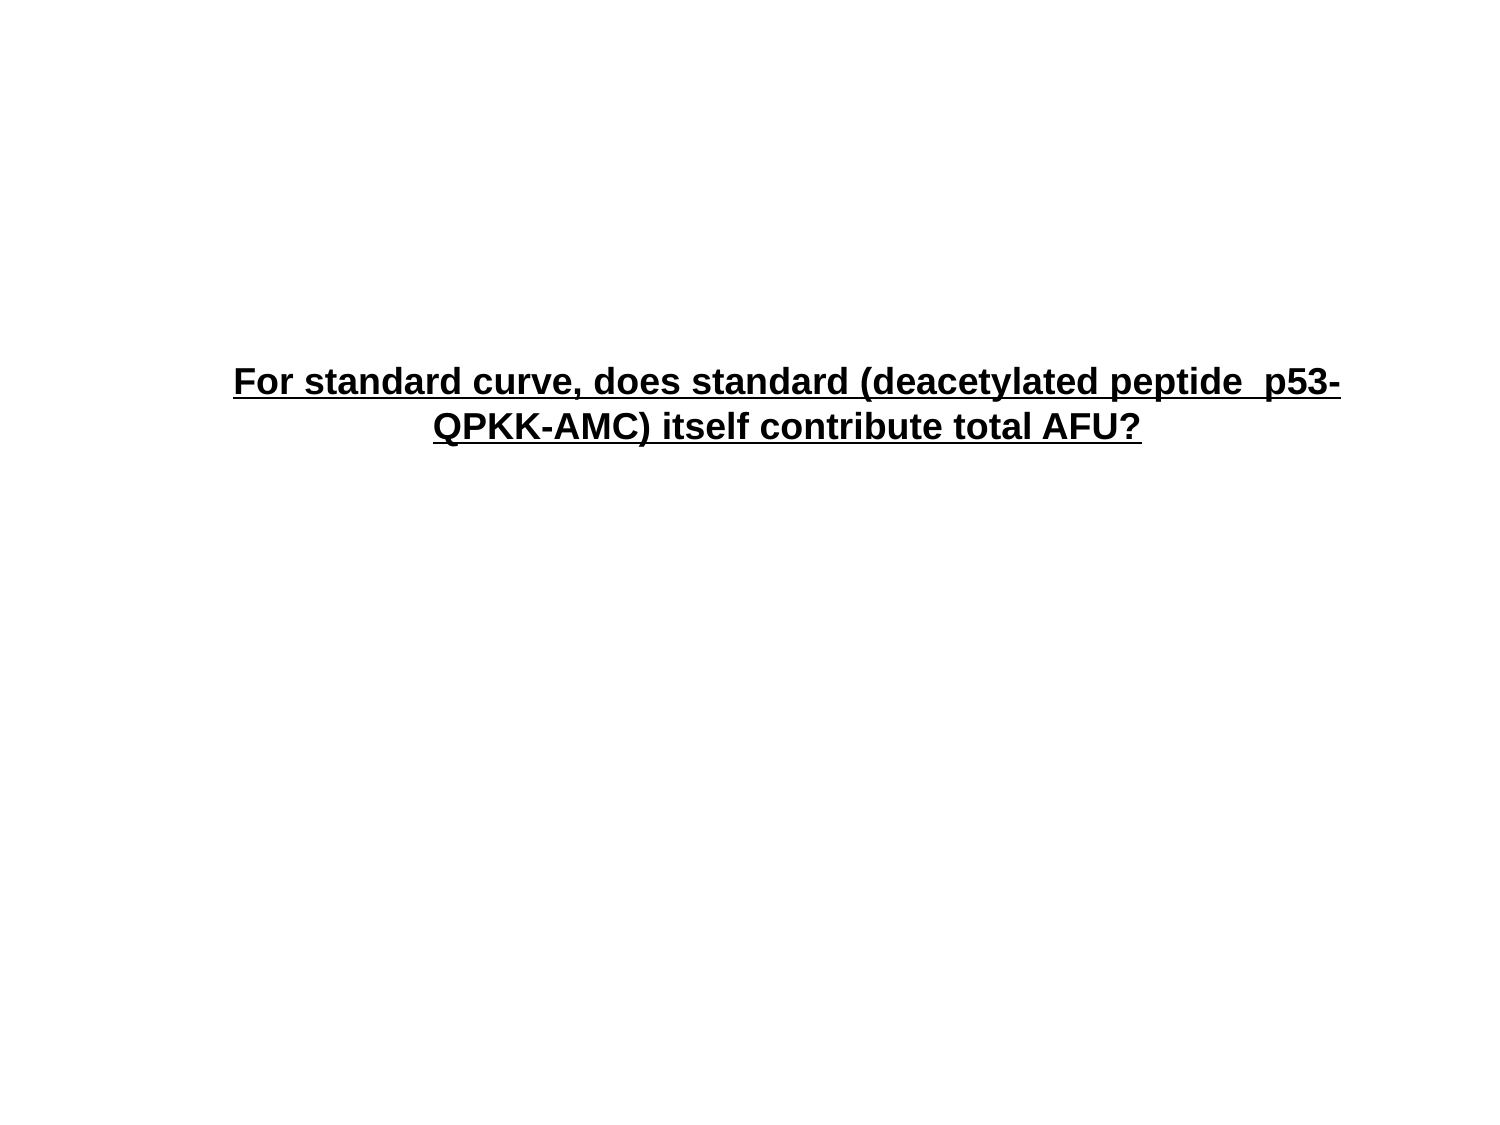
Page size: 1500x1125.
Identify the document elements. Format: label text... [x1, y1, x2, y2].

text_box For standard curve, does standard (deacetylated peptide_p53-QPKK-AMC) itself contribute total AFU? [212, 349, 1363, 455]
